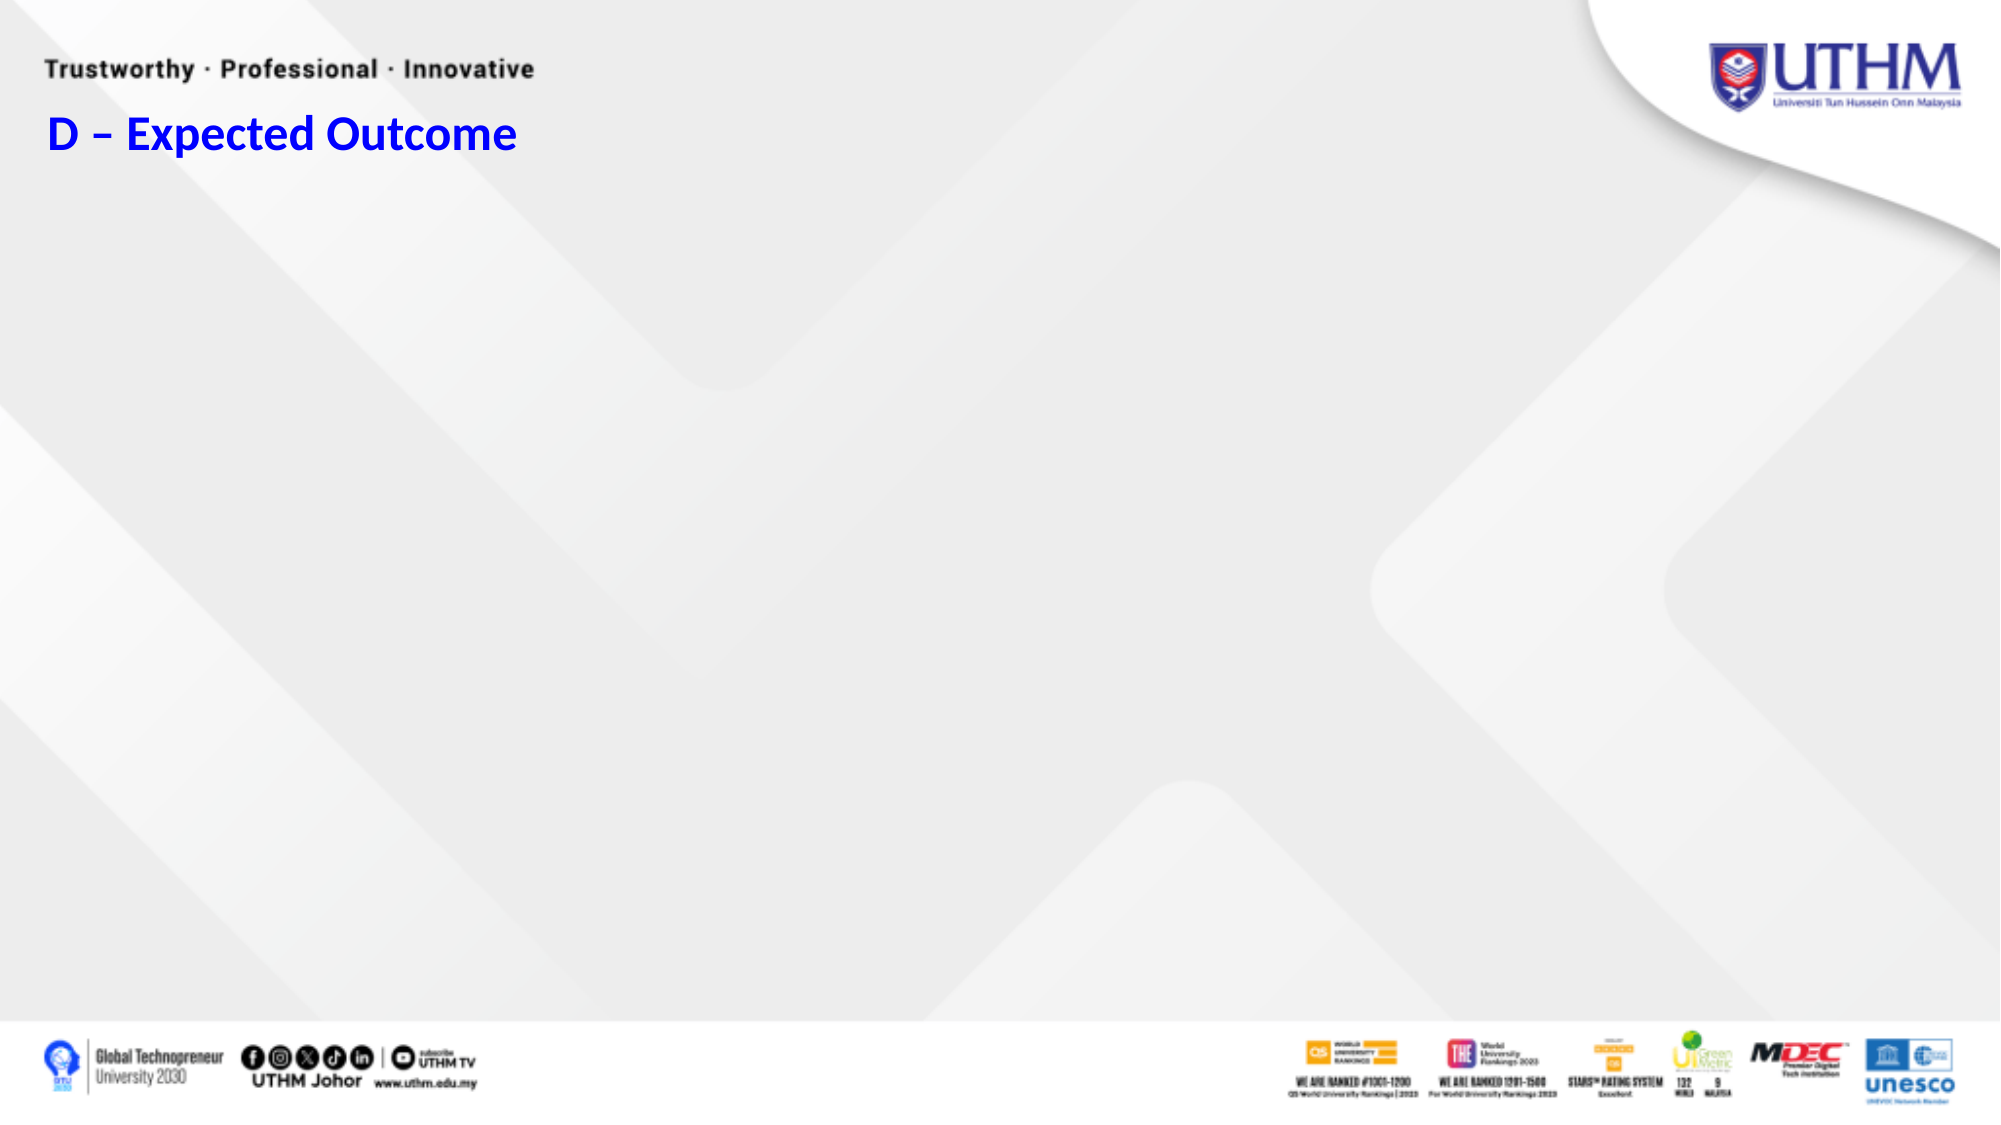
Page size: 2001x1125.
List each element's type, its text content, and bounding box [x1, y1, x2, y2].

picture [0, 0, 2000, 1125]
text_box D – Expected Outcome [32, 93, 1503, 168]
